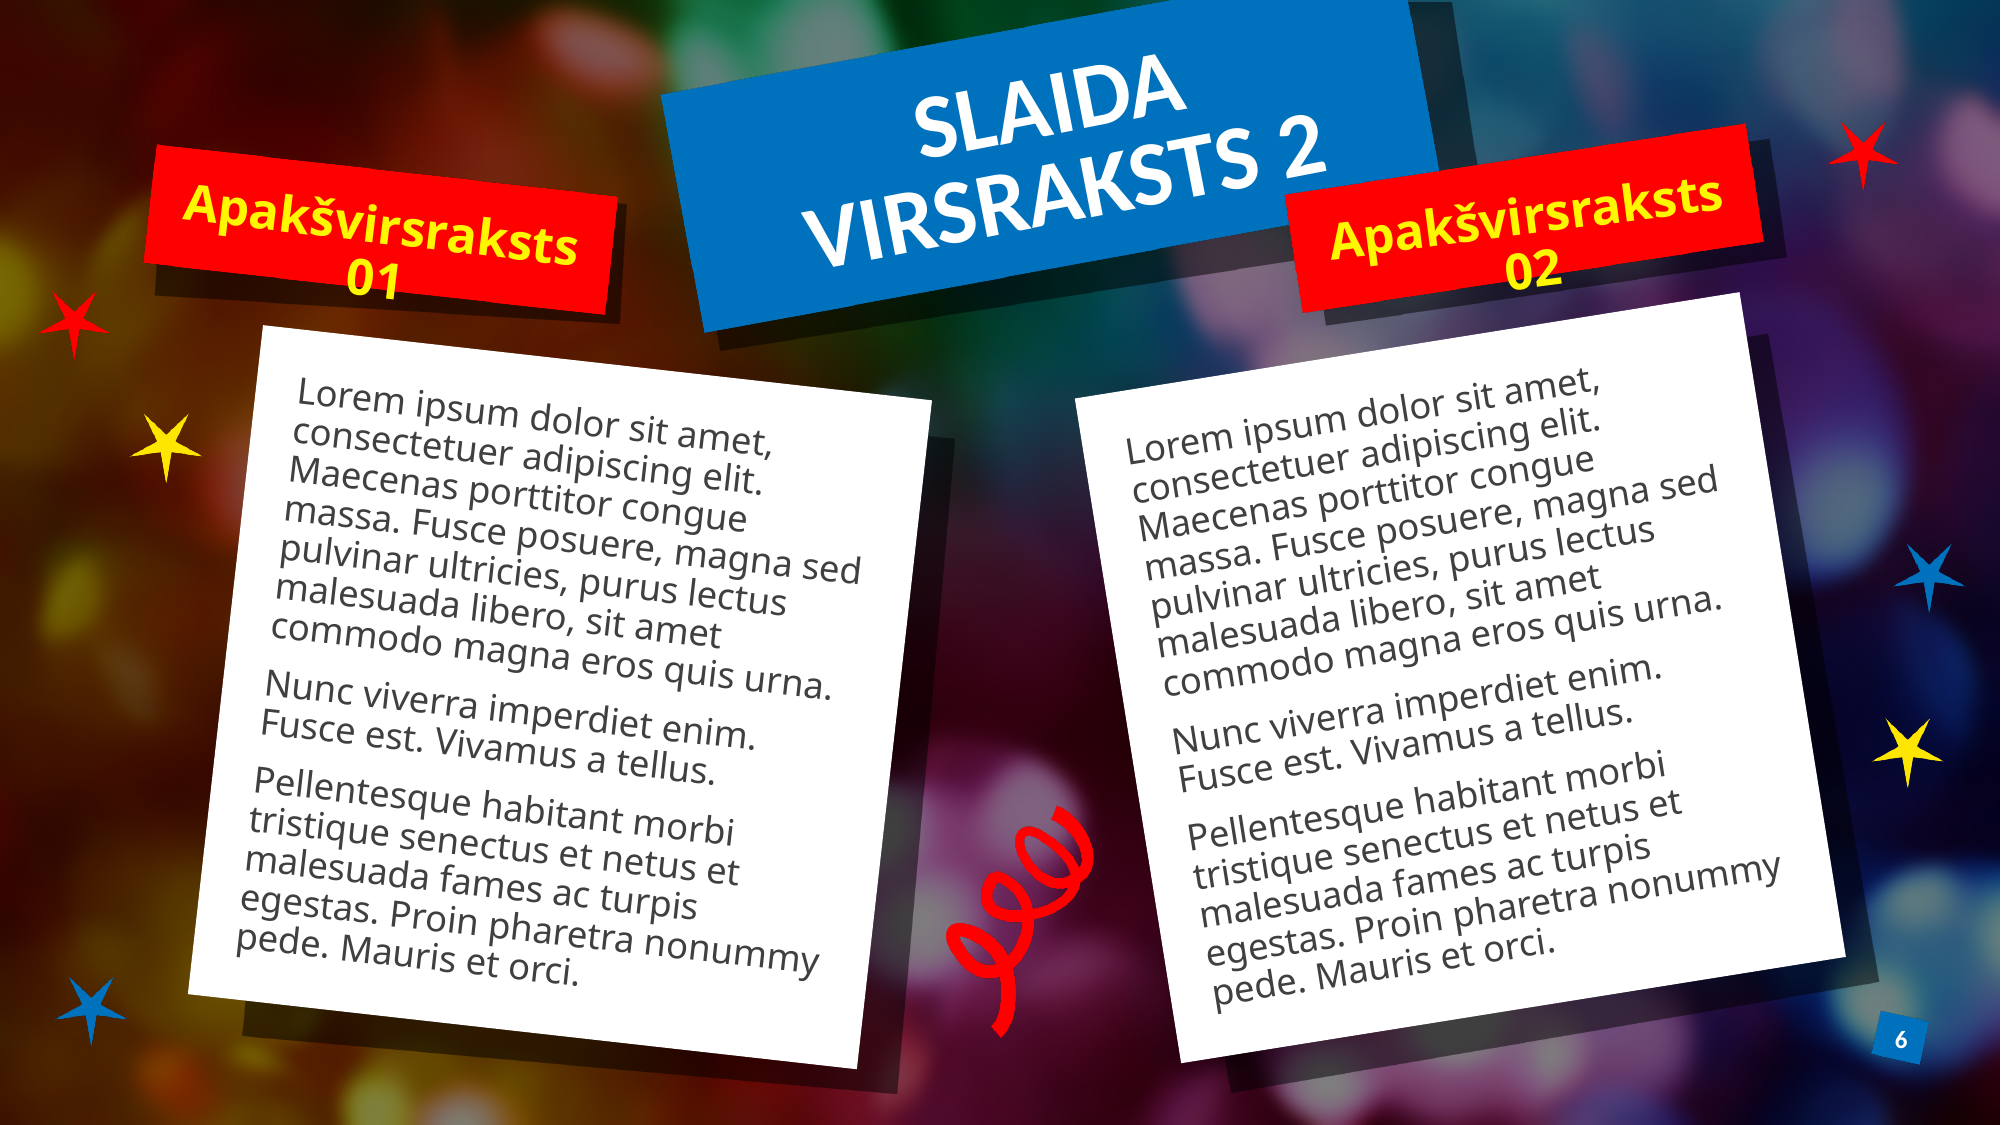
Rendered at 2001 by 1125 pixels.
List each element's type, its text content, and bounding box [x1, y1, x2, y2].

list Lorem ipsum dolor sit amet, consectetuer adipiscing elit. Maecenas porttitor congue massa. Fusce posuere, magna sed pulvinar ultricies, purus lectus malesuada libero, sit amet commodo magna eros quis urna. Nunc viverra imperdiet enim. Fusce est. Vivamus a tellus. Pellentesque habitant morbi tristique senectus et netus et malesuada fames ac turpis egestas. Proin pharetra nonummy pede. Mauris et orci. [1074, 292, 1846, 1064]
picture [0, 0, 2000, 1125]
list Apakšvirsraksts 02 [1290, 153, 1766, 315]
list Lorem ipsum dolor sit amet, consectetuer adipiscing elit. Maecenas porttitor congue massa. Fusce posuere, magna sed pulvinar ultricies, purus lectus malesuada libero, sit amet commodo magna eros quis urna. Nunc viverra imperdiet enim. Fusce est. Vivamus a tellus. Pellentesque habitant morbi tristique senectus et netus et malesuada fames ac turpis egestas. Proin pharetra nonummy pede. Mauris et orci. [187, 325, 933, 1070]
list Apakšvirsraksts 01 [142, 165, 617, 322]
slide_number 6 [1866, 1008, 1936, 1069]
title SLAIDA VIRSRAKSTS 2 [661, 0, 1455, 333]
